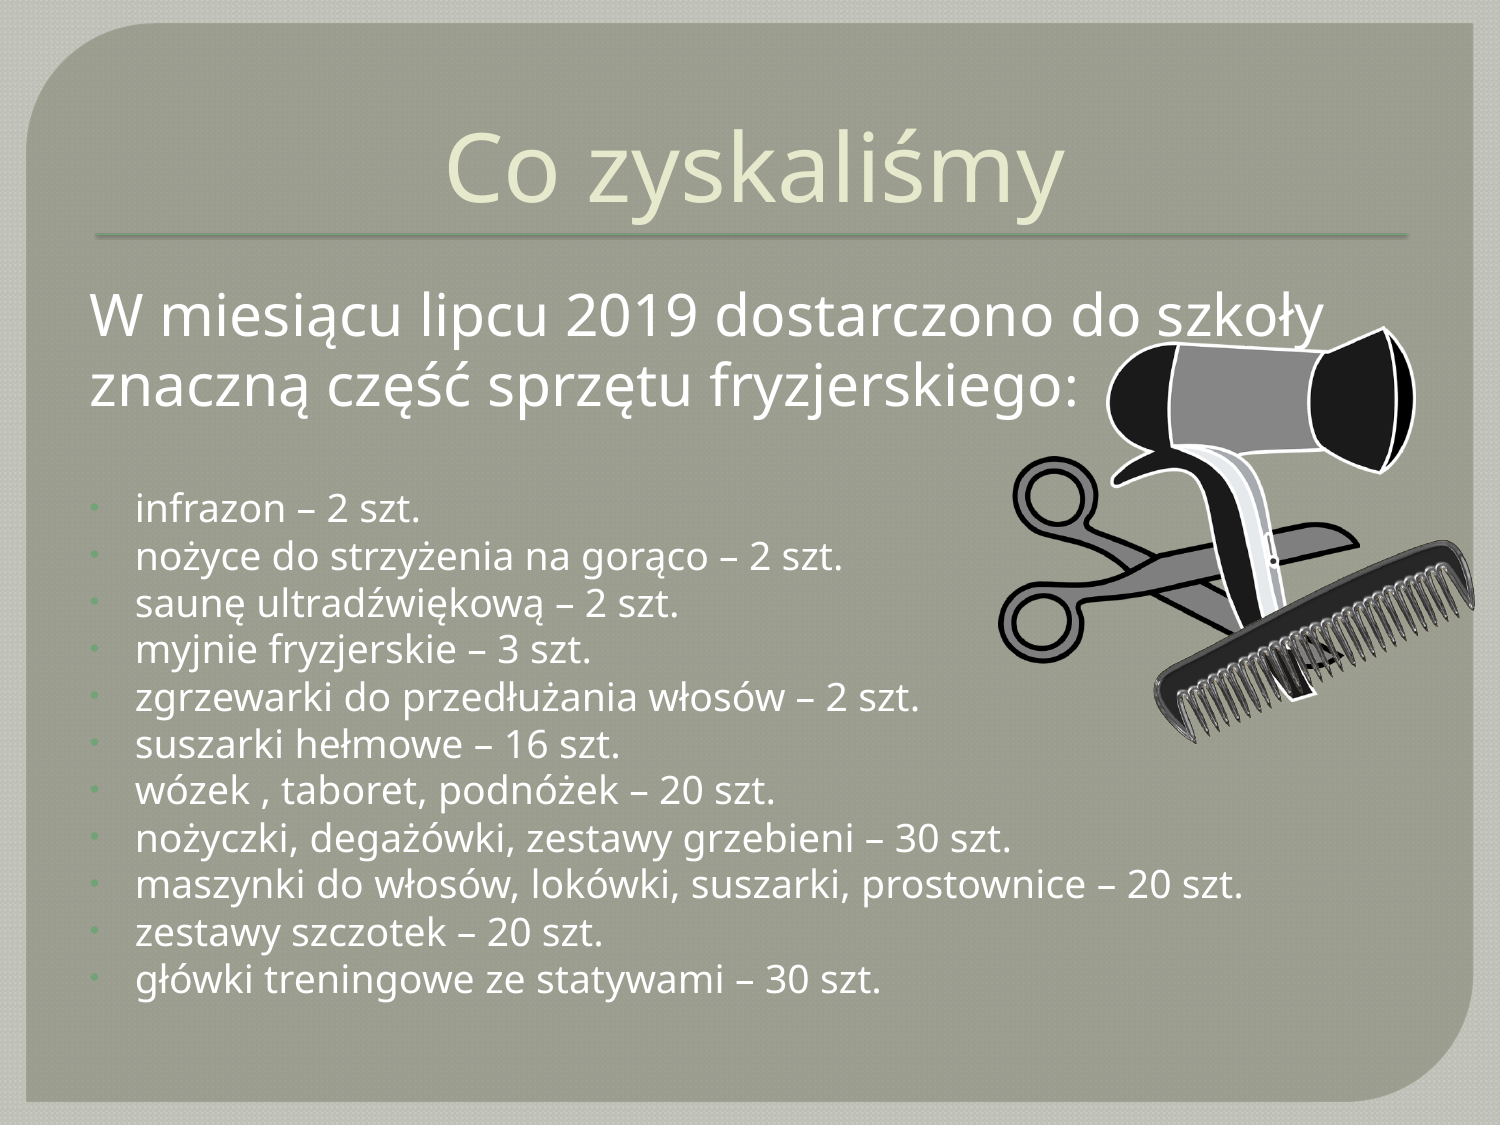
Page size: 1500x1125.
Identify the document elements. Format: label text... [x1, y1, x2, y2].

picture [997, 325, 1477, 805]
title Co zyskaliśmy [75, 41, 1425, 230]
list W miesiącu lipcu 2019 dostarczono do szkoły znaczną część sprzętu fryzjerskiego: infrazon – 2 szt. nożyce do strzyżenia na gorąco – 2 szt. saunę ultradźwiękową – 2 szt. myjnie fryzjerskie – 3 szt. zgrzewarki do przedłużania włosów – 2 szt. suszarki hełmowe – 16 szt. wózek , taboret, podnóżek – 20 szt. nożyczki, degażówki, zestawy grzebieni – 30 szt. maszynki do włosów, lokówki, suszarki, prostownice – 20 szt. zestawy szczotek – 20 szt. główki treningowe ze statywami – 30 szt. [75, 270, 1436, 1013]
